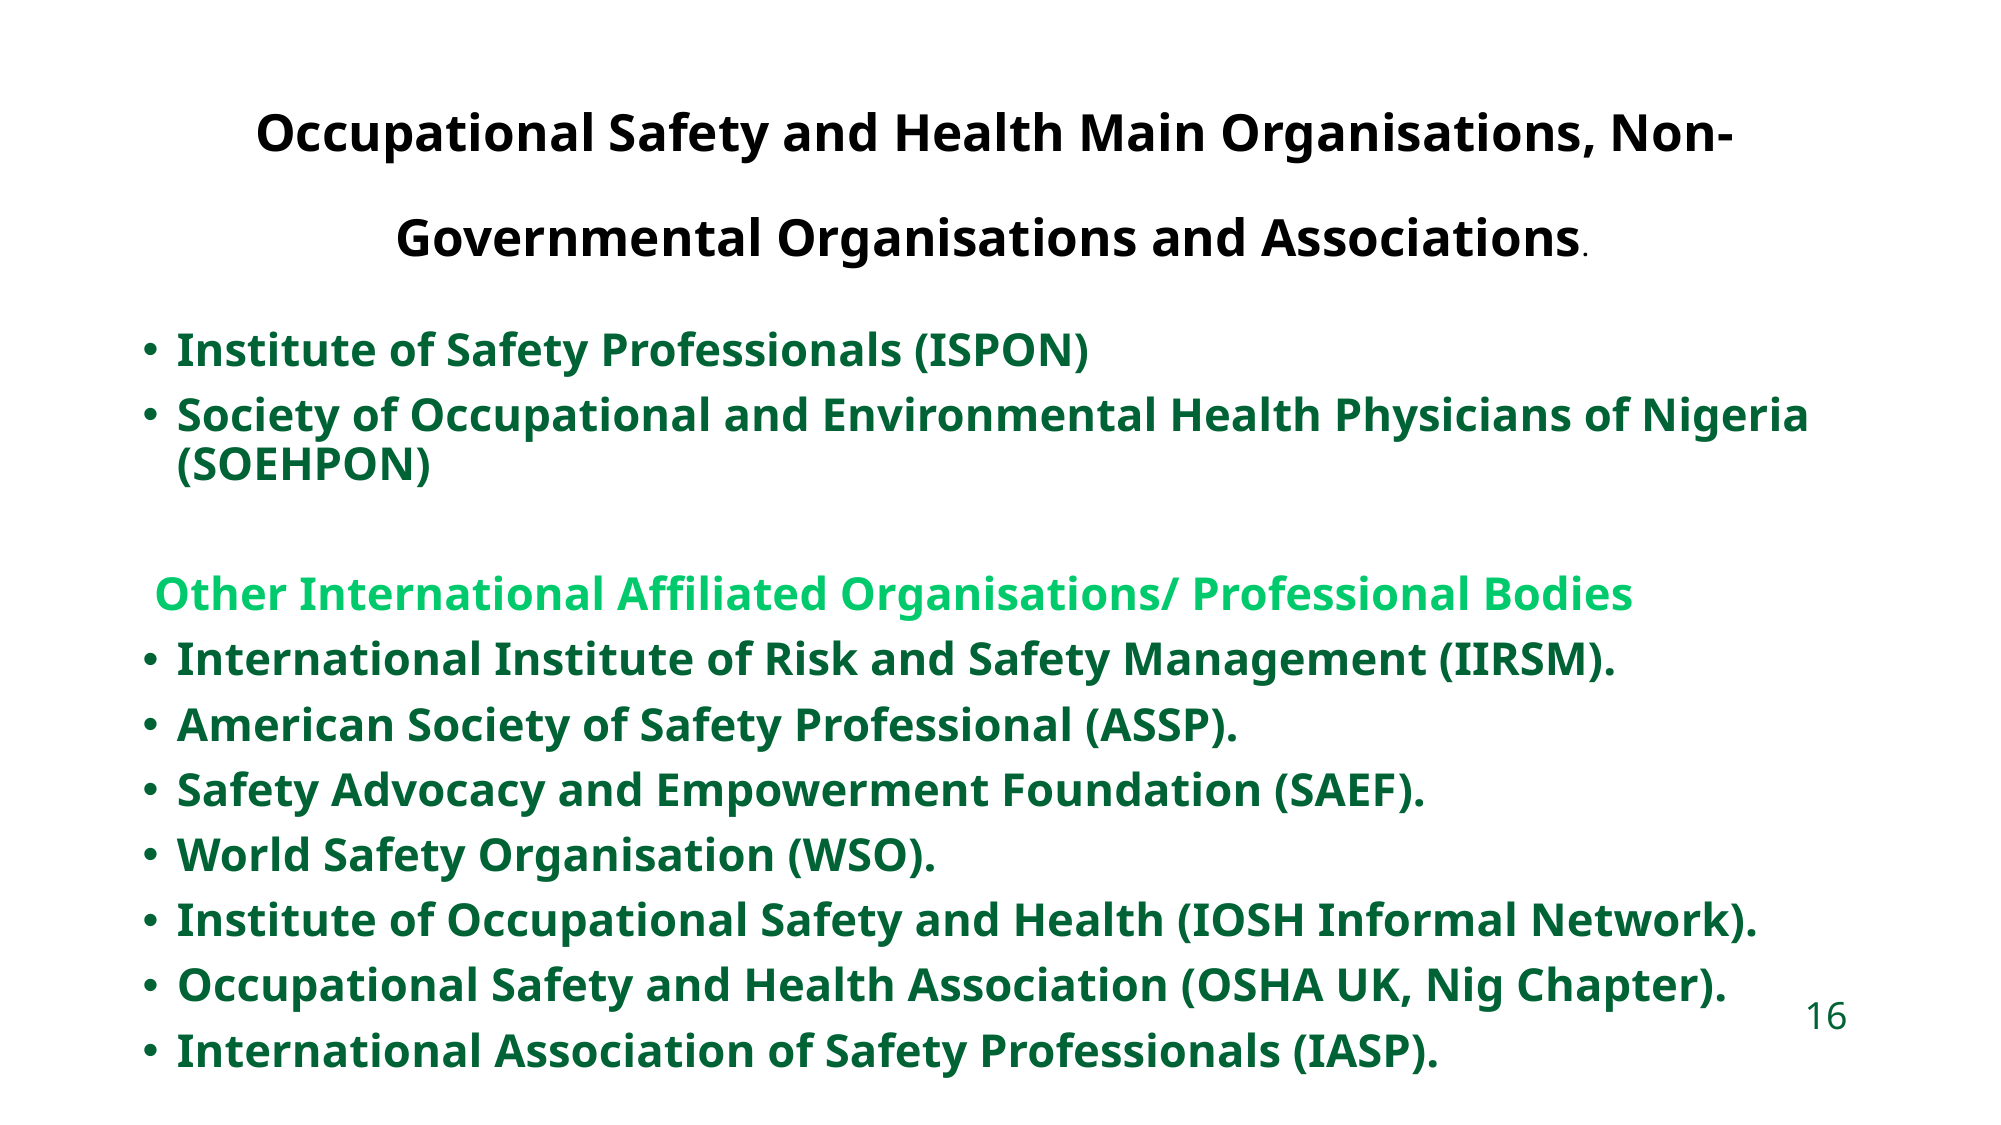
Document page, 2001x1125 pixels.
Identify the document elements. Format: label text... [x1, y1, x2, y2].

subtitle Occupational Safety and Health Main Organisations, Non-Governmental Organisations and Associations. [127, 36, 1863, 274]
list Institute of Safety Professionals (ISPON) Society of Occupational and Environmental Health Physicians of Nigeria (SOEHPON) Other International Affiliated Organisations/ Professional Bodies International Institute of Risk and Safety Management (IIRSM). American Society of Safety Professional (ASSP). Safety Advocacy and Empowerment Foundation (SAEF). World Safety Organisation (WSO). Institute of Occupational Safety and Health (IOSH Informal Network). Occupational Safety and Health Association (OSHA UK, Nig Chapter). International Association of Safety Professionals (IASP). [127, 319, 1941, 1089]
